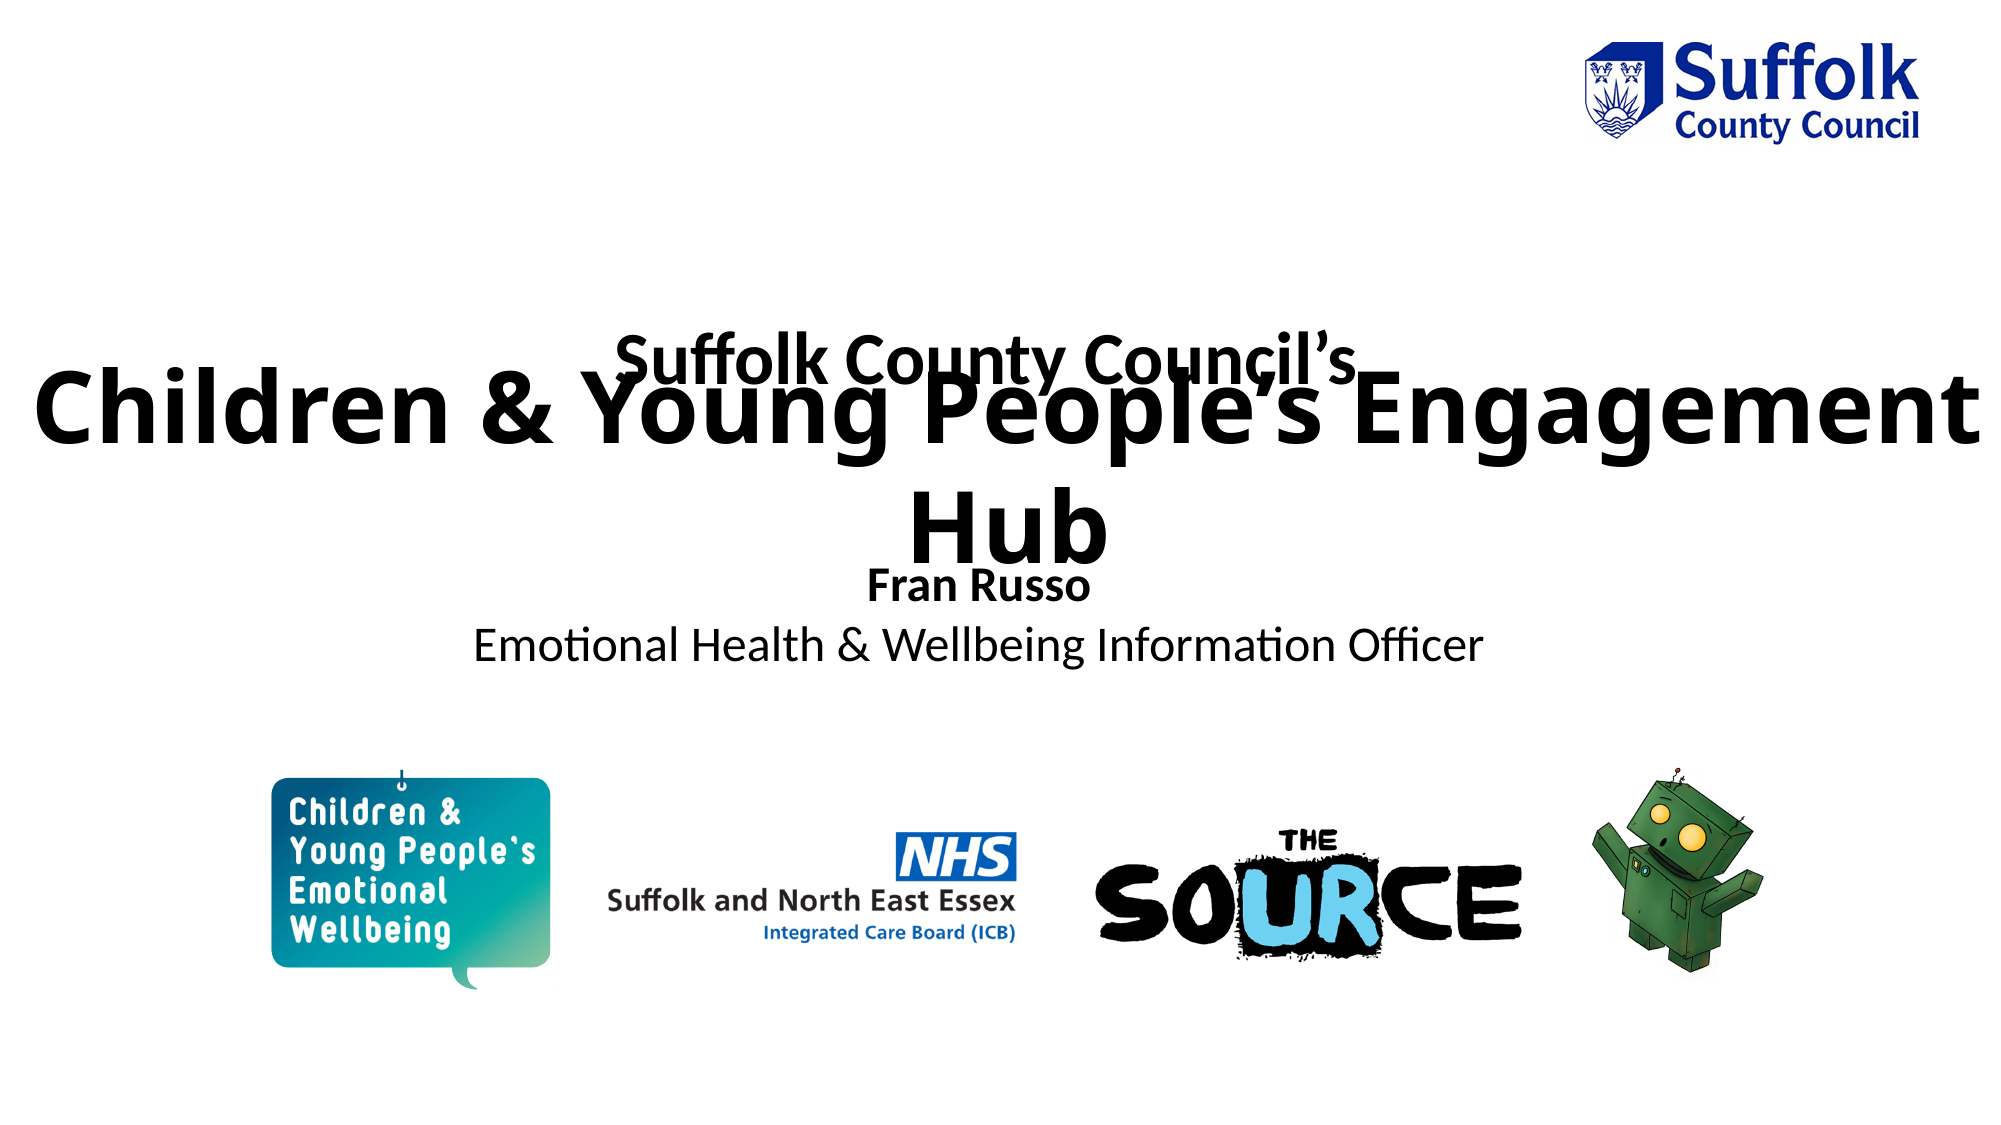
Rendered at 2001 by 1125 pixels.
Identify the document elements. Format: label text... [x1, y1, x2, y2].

text_box Fran Russo Emotional Health & Wellbeing Information Officer [427, 544, 1424, 680]
picture [1585, 42, 1919, 145]
picture [590, 816, 1032, 959]
text_box Suffolk County Council’s [600, 302, 2000, 408]
title Children & Young People’s Engagement Hub [0, 167, 2000, 760]
picture [252, 759, 563, 1005]
picture [1038, 452, 1898, 1084]
